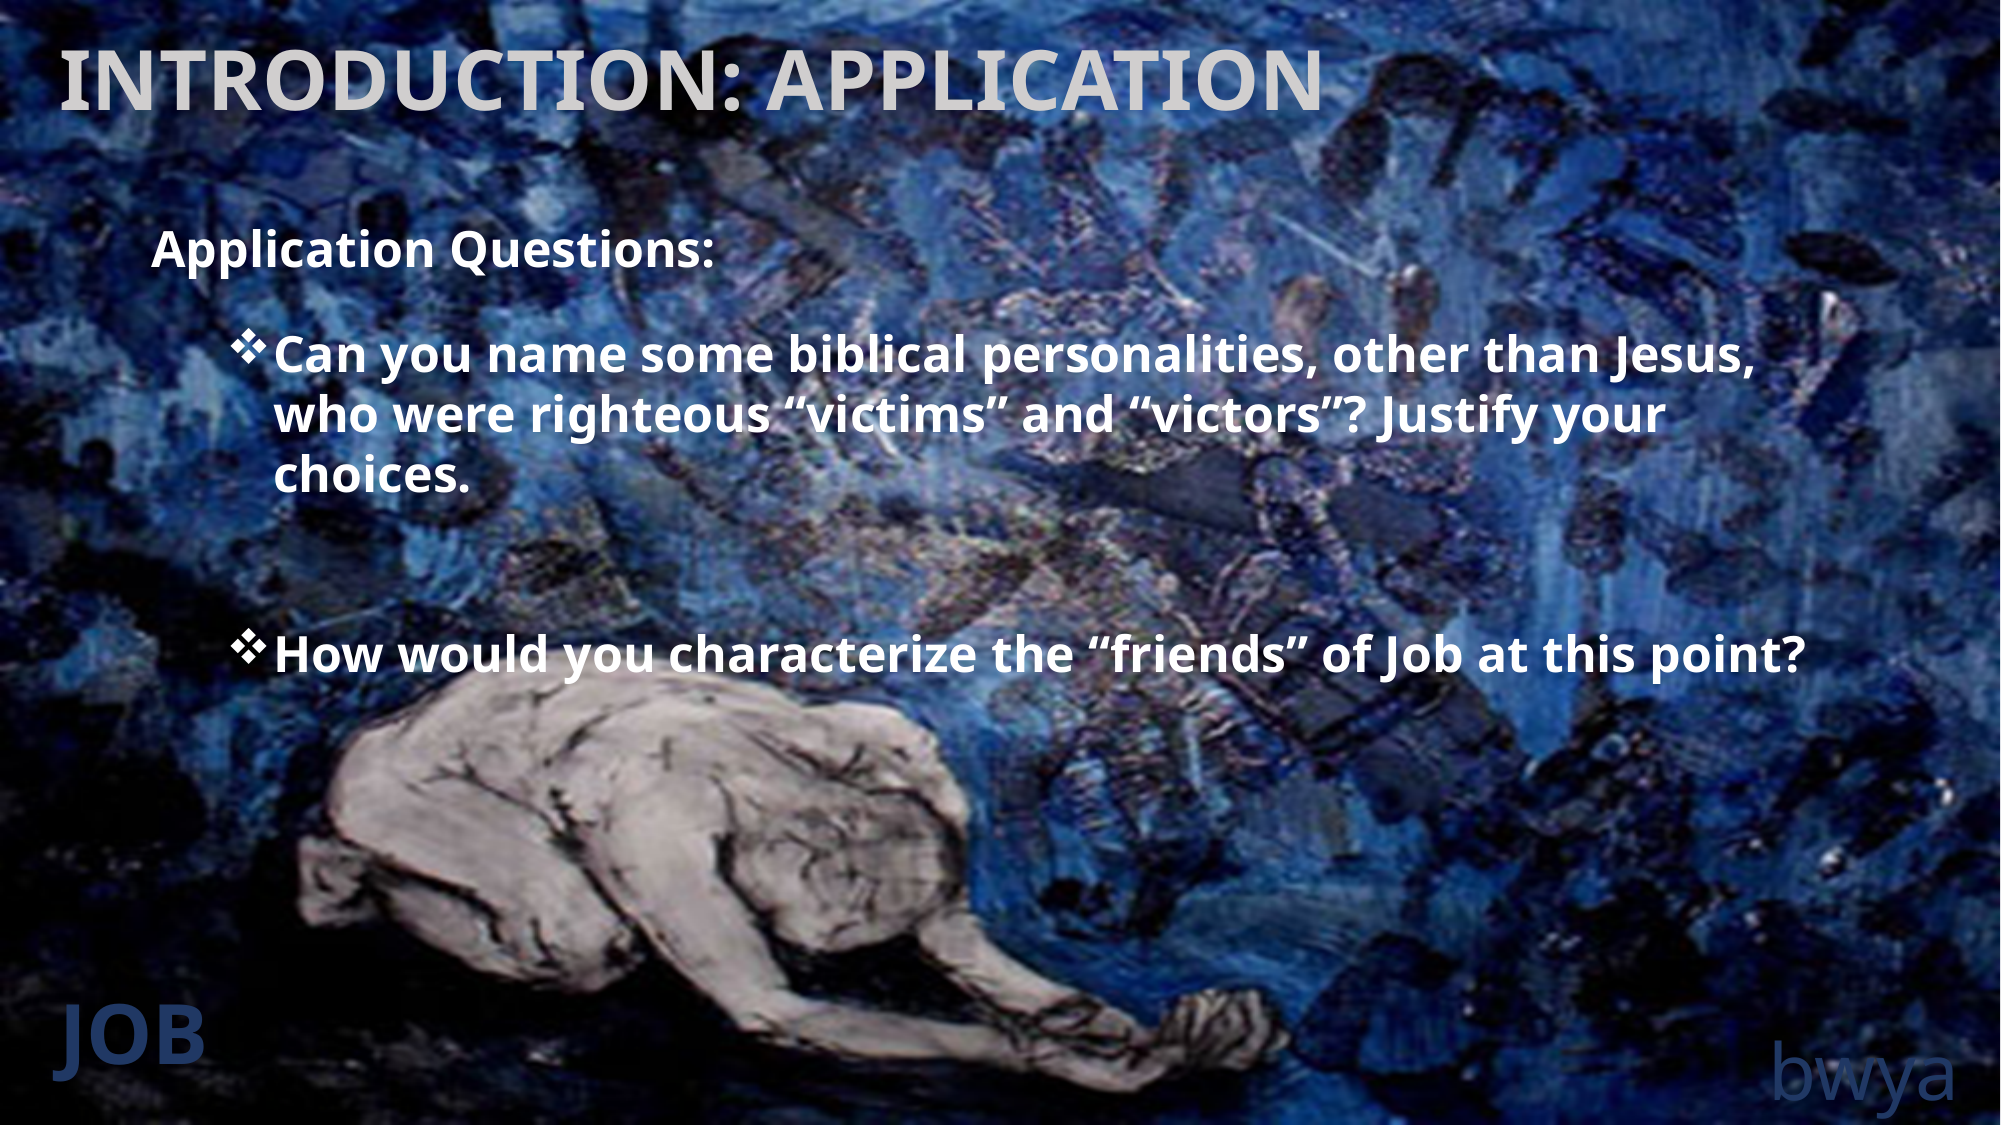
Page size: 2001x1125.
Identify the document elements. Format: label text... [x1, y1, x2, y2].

title bwya [1706, 973, 1977, 1125]
text_box [23, 951, 328, 1103]
text_box JOB [44, 973, 315, 1089]
picture [0, 0, 2001, 1125]
subtitle INTRODUCTION: APPLICATION [44, 22, 1977, 146]
text_box Application Questions: Can you name some biblical personalities, other than Jesus, who were righteous “victims” and “victors”? Justify your choices. How would you characterize the “friends” of Job at this point? [136, 210, 1864, 736]
